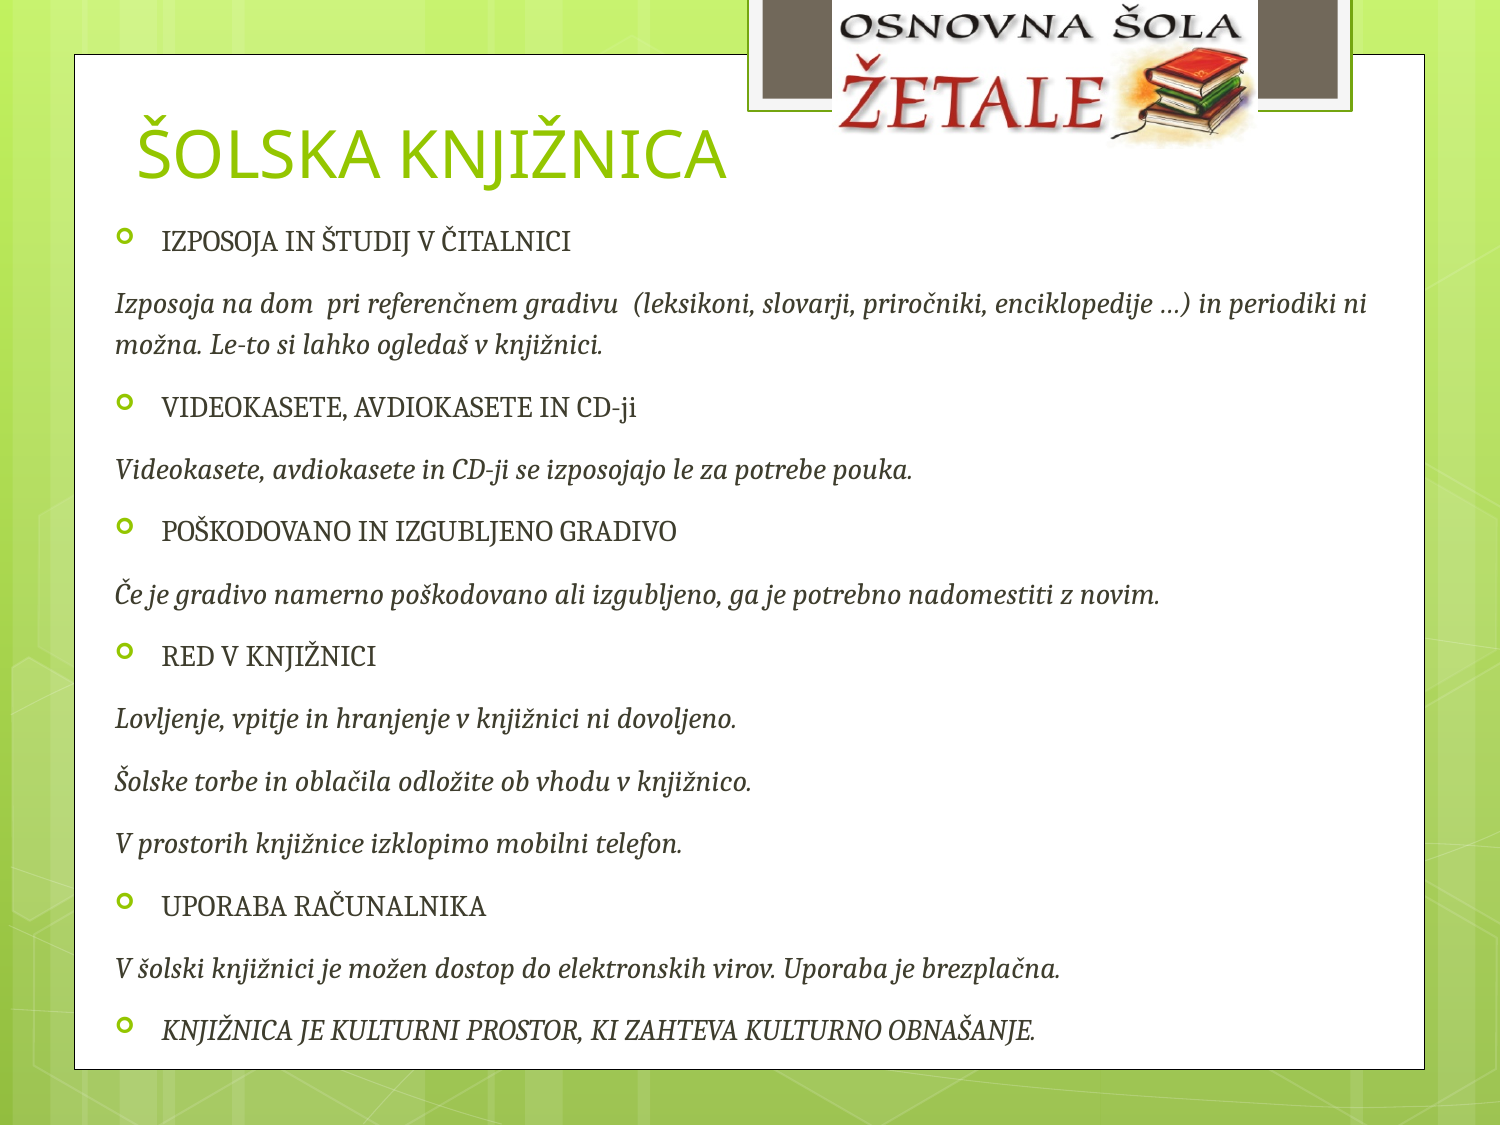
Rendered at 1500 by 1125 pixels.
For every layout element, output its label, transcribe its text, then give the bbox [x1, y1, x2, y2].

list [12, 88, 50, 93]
table_cell 1. [50, 520, 74, 527]
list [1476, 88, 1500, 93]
list IZPOSOJA IN ŠTUDIJ V ČITALNICI Izposoja na dom pri referenčnem gradivu (leksikoni, slovarji, priročniki, enciklopedije …) in periodiki ni možna. Le-to si lahko ogledaš v knjižnici. VIDEOKASETE, AVDIOKASETE IN CD-ji Videokasete, avdiokasete in CD-ji se izposojajo le za potrebe pouka. POŠKODOVANO IN IZGUBLJENO GRADIVO Če je gradivo namerno poškodovano ali izgubljeno, ga je potrebno nadomestiti z novim. RED V KNJIŽNICI Lovljenje, vpitje in hranjenje v knjižnici ni dovoljeno. Šolske torbe in oblačila odložite ob vhodu v knjižnico. V prostorih knjižnice izklopimo mobilni telefon. UPORABA RAČUNALNIKA V šolski knjižnici je možen dostop do elektronskih virov. Uporaba je brezplačna. KNJIŽNICA JE KULTURNI PROSTOR, KI ZAHTEVA KULTURNO OBNAŠANJE. [88, 208, 1412, 1059]
title ŠOLSKA KNJIŽNICA [64, 172, 1424, 279]
table_cell 1. [1437, 520, 1476, 527]
picture [832, 0, 1259, 150]
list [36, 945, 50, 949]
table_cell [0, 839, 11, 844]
table_cell [0, 299, 11, 306]
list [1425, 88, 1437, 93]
